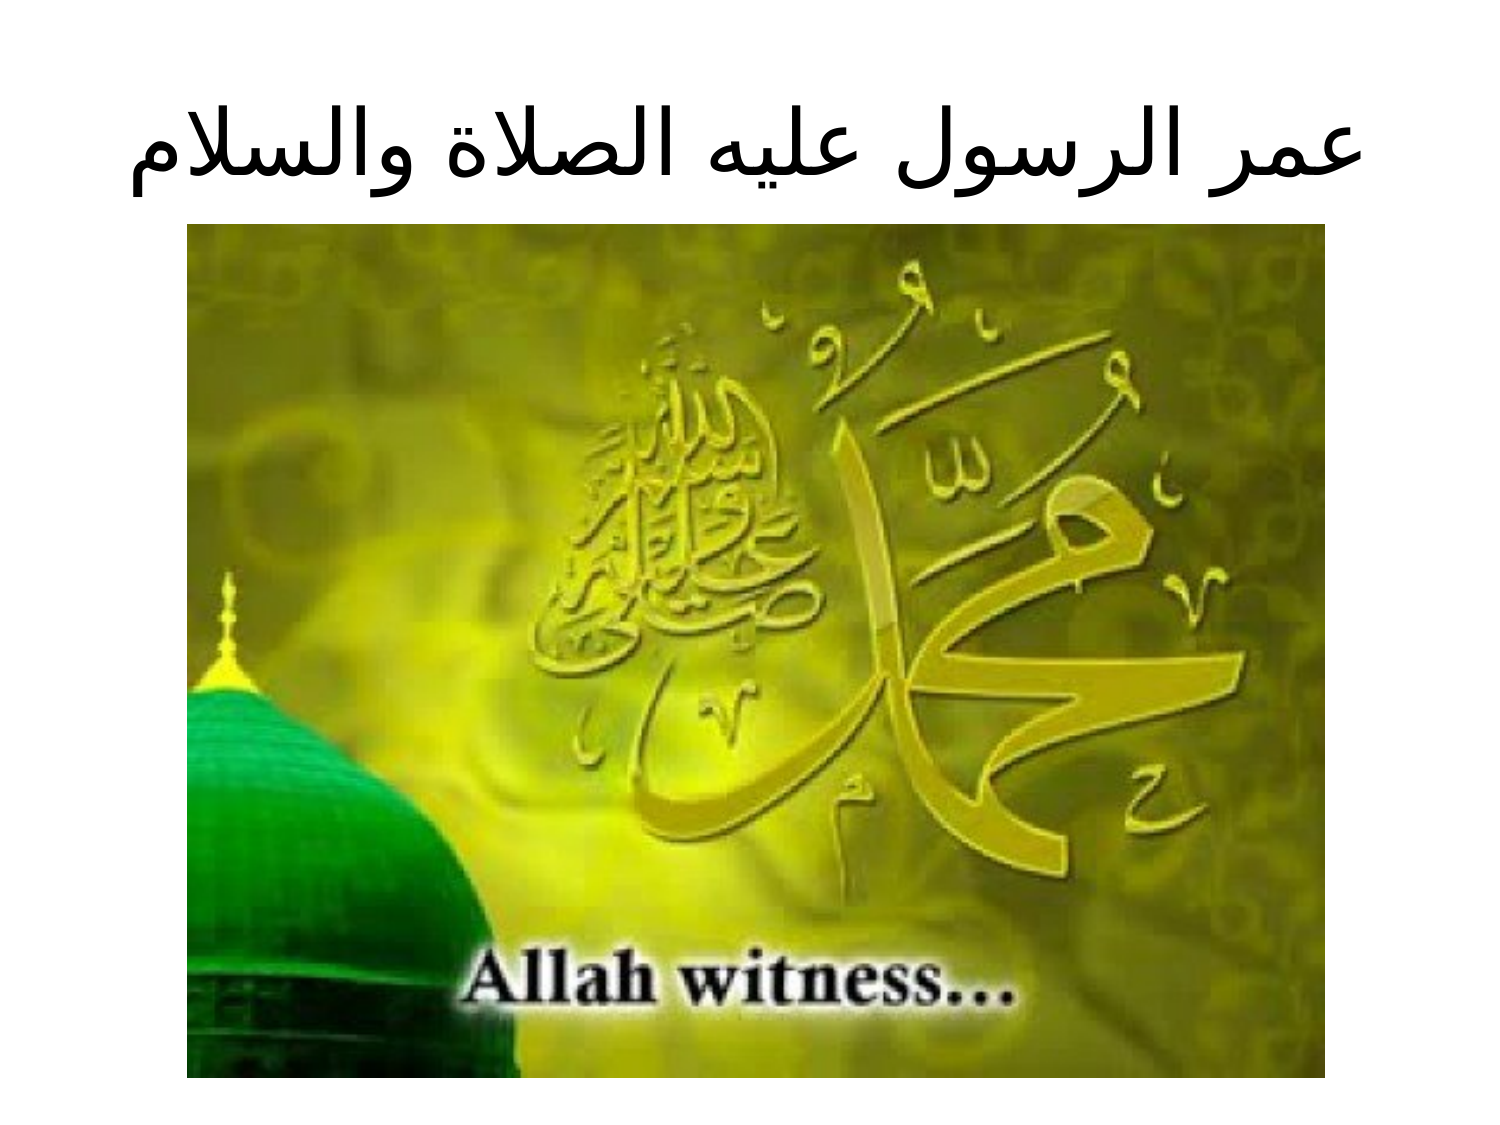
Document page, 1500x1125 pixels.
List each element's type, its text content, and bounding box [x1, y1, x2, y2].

title عمر الرسول عليه الصلاة والسلام [74, 44, 1426, 233]
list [187, 224, 1326, 1079]
